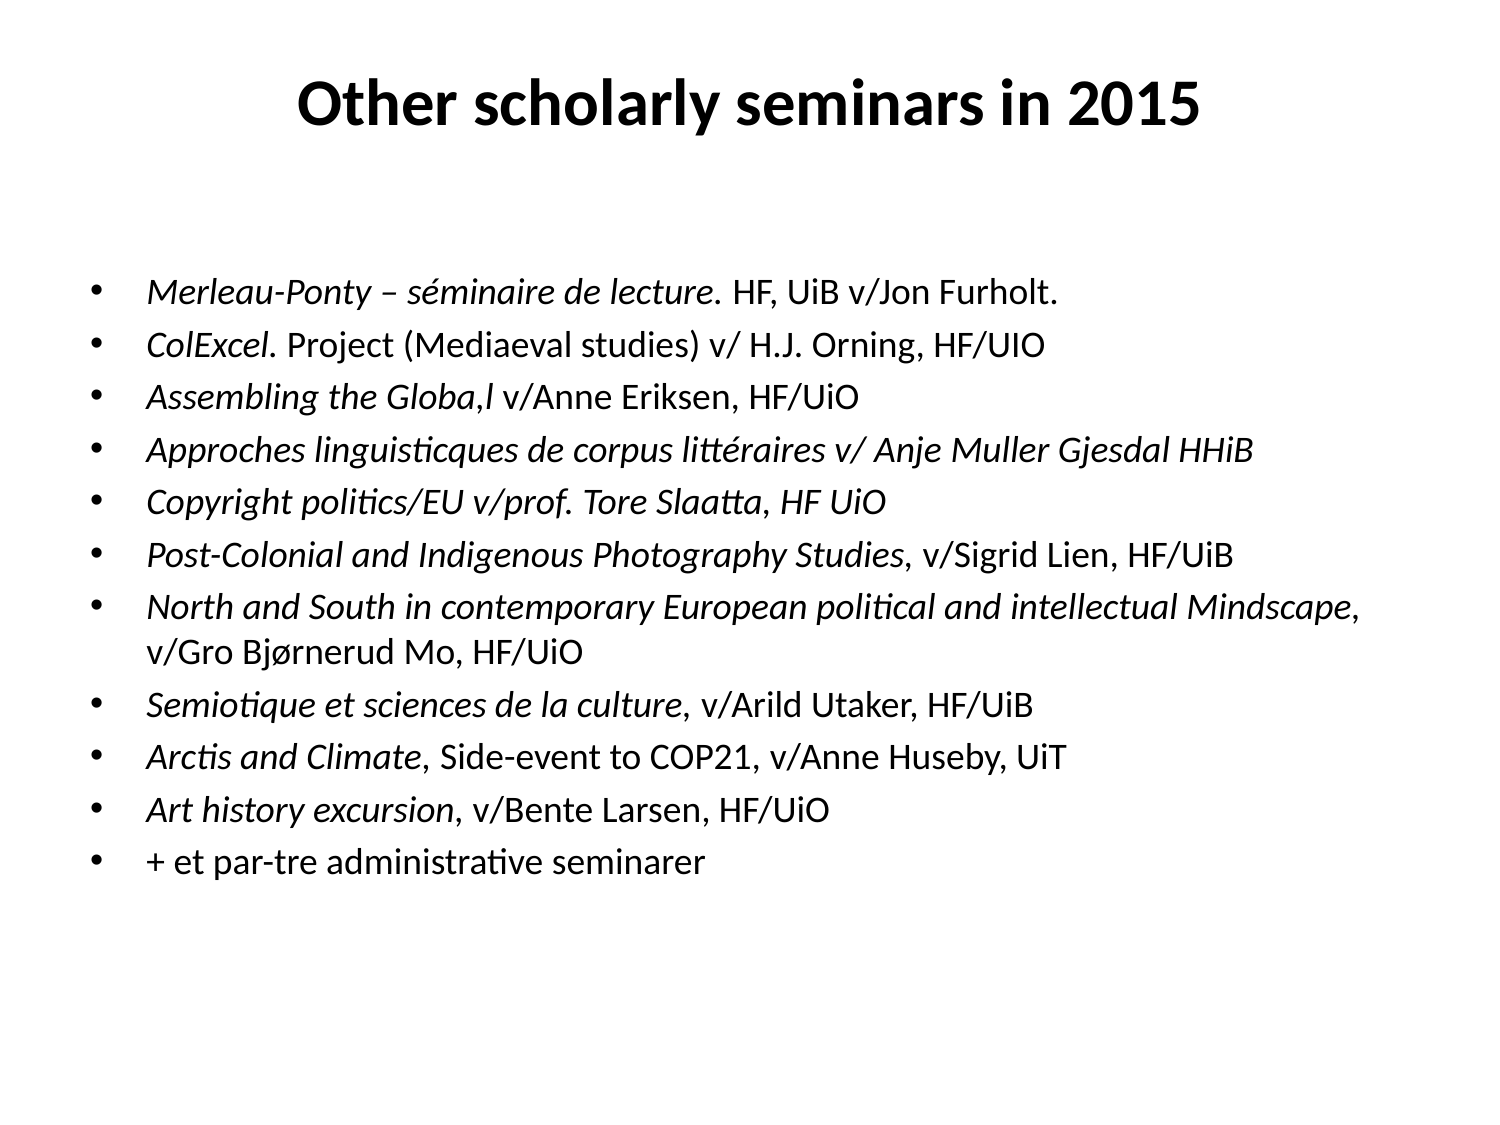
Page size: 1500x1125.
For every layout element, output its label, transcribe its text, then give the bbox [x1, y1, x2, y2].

list Merleau-Ponty – séminaire de lecture. HF, UiB v/Jon Furholt. ColExcel. Project (Mediaeval studies) v/ H.J. Orning, HF/UIO Assembling the Globa,l v/Anne Eriksen, HF/UiO Approches linguisticques de corpus littéraires v/ Anje Muller Gjesdal HHiB Copyright politics/EU v/prof. Tore Slaatta, HF UiO Post-Colonial and Indigenous Photography Studies, v/Sigrid Lien, HF/UiB North and South in contemporary European political and intellectual Mindscape, v/Gro Bjørnerud Mo, HF/UiO Semiotique et sciences de la culture, v/Arild Utaker, HF/UiB Arctis and Climate, Side-event to COP21, v/Anne Huseby, UiT Art history excursion, v/Bente Larsen, HF/UiO + et par-tre administrative seminarer [75, 172, 1425, 1005]
title Other scholarly seminars in 2015 [75, 45, 1425, 172]
